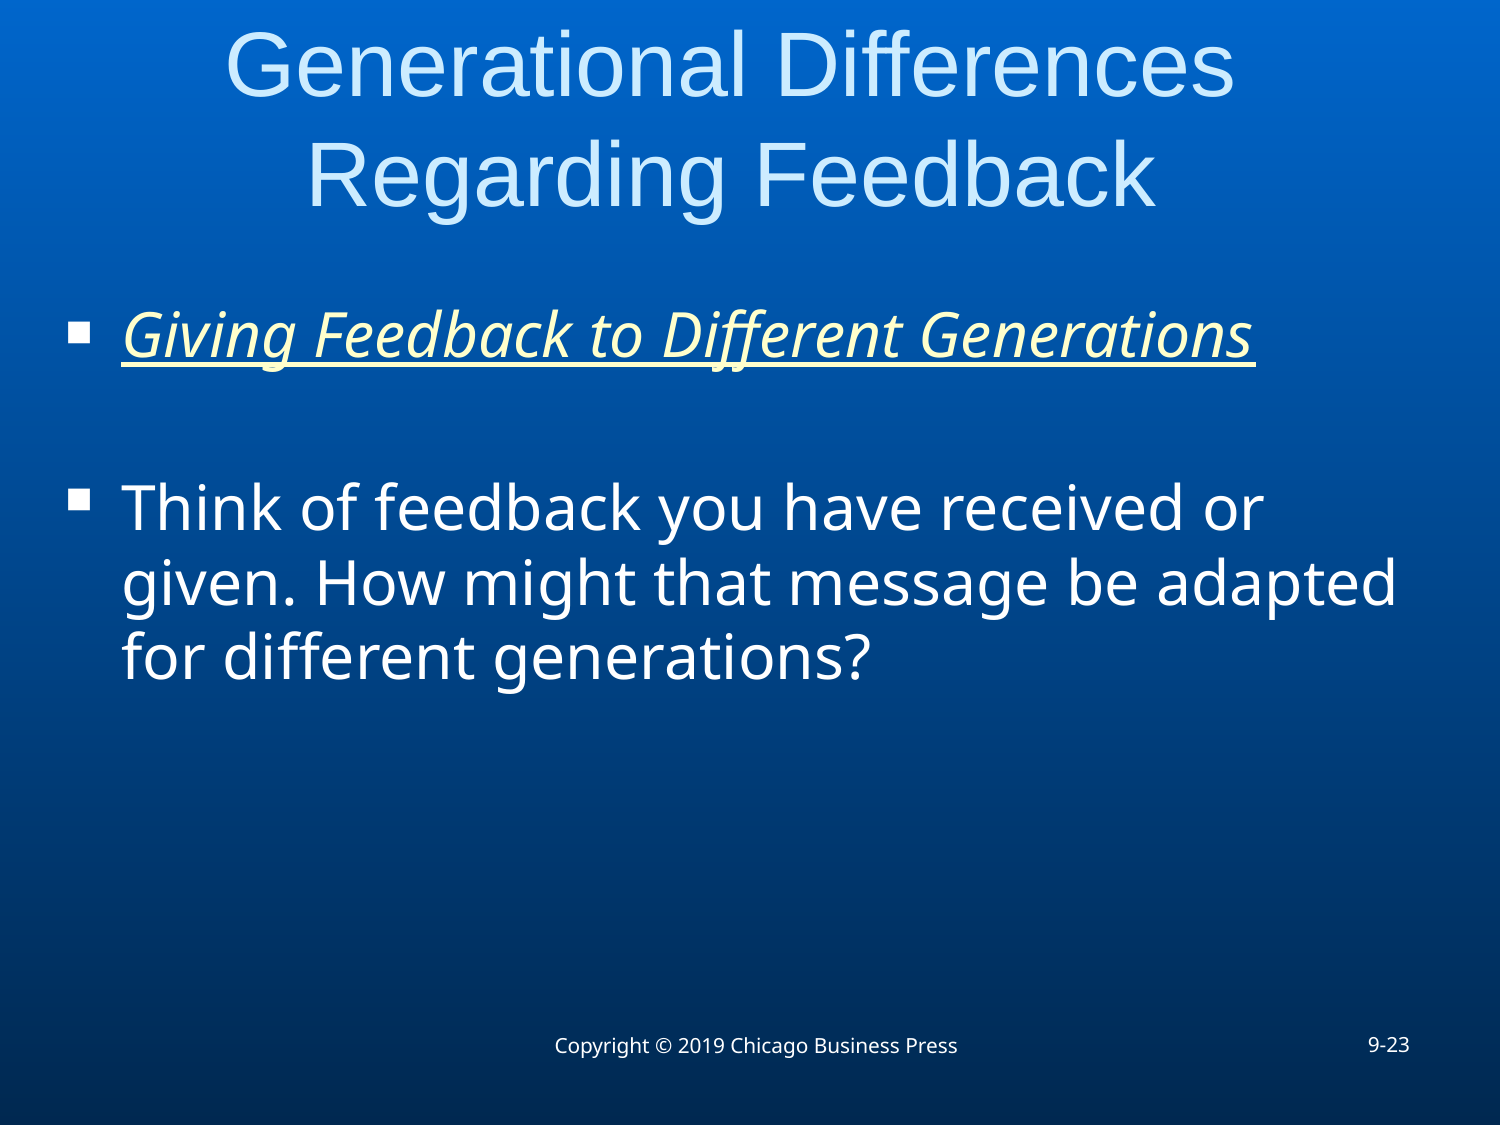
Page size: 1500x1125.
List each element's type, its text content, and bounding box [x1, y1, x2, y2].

slide_number 9-23 [1074, 1024, 1425, 1100]
footer Copyright © 2019 Chicago Business Press [374, 1025, 1138, 1100]
title Generational Differences Regarding Feedback [200, 52, 1263, 178]
list Giving Feedback to Different Generations Think of feedback you have received or given. How might that message be adapted for different generations? [50, 287, 1444, 963]
